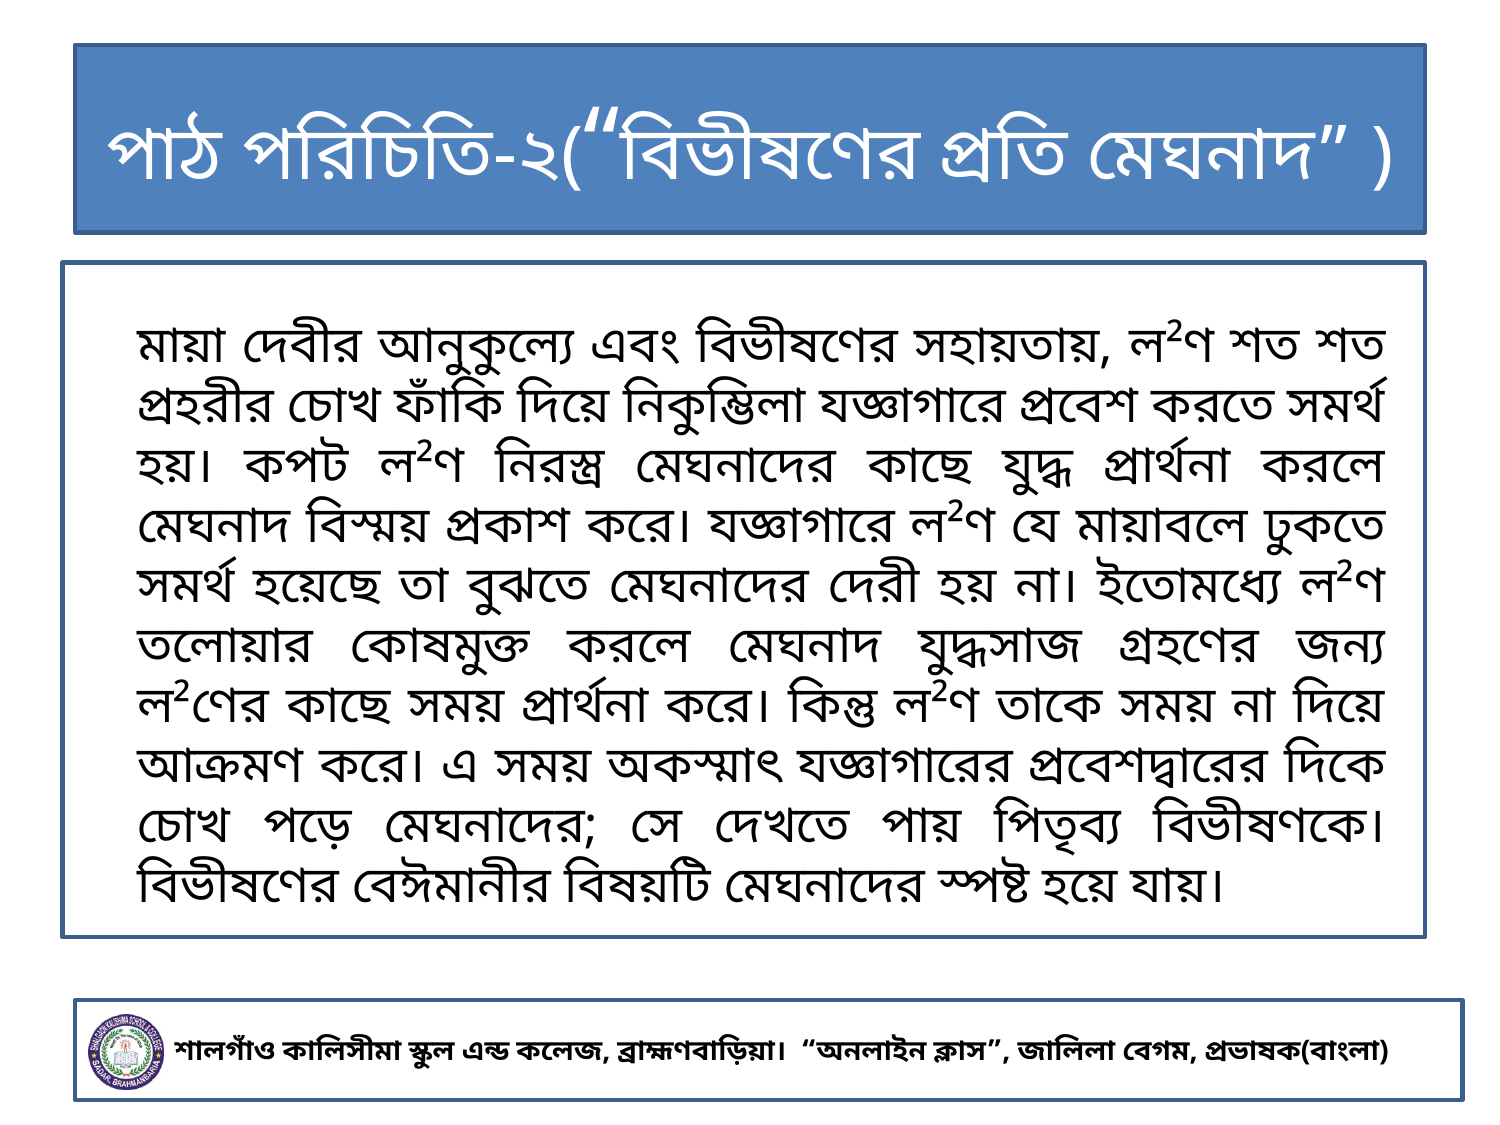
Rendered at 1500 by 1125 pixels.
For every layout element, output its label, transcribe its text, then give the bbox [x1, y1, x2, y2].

text_box মায়া দেবীর আনুকুল্যে এবং বিভীষণের সহায়তায়, ল²ণ শত শত প্রহরীর চোখ ফাঁকি দিয়ে নিকুম্ভিলা যজ্ঞাগারে প্রবেশ করতে সমর্থ হয়। কপট ল²ণ নিরস্ত্র মেঘনাদের কাছে যুদ্ধ প্রার্থনা করলে মেঘনাদ বিস্ময় প্রকাশ করে। যজ্ঞাগারে ল²ণ যে মায়াবলে ঢুকতে সমর্থ হয়েছে তা বুঝতে মেঘনাদের দেরী হয় না। ইতোমধ্যে ল²ণ তলোয়ার কোষমুক্ত করলে মেঘনাদ যুদ্ধসাজ গ্রহণের জন্য ল²ণের কাছে সময় প্রার্থনা করে। কিন্তু ল²ণ তাকে সময় না দিয়ে আক্রমণ করে। এ সময় অকস্মাৎ যজ্ঞাগারের প্রবেশদ্বারের দিকে চোখ পড়ে মেঘনাদের; সে দেখতে পায় পিতৃব্য বিভীষণকে। বিভীষণের বেঈমানীর বিষয়টি মেঘনাদের স্পষ্ট হয়ে যায়। [99, 304, 1400, 920]
title পাঠ পরিচিতি-২(“বিভীষণের প্রতি মেঘনাদ” ) [73, 43, 1427, 235]
text_box [60, 260, 1427, 939]
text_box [74, 999, 1463, 1101]
